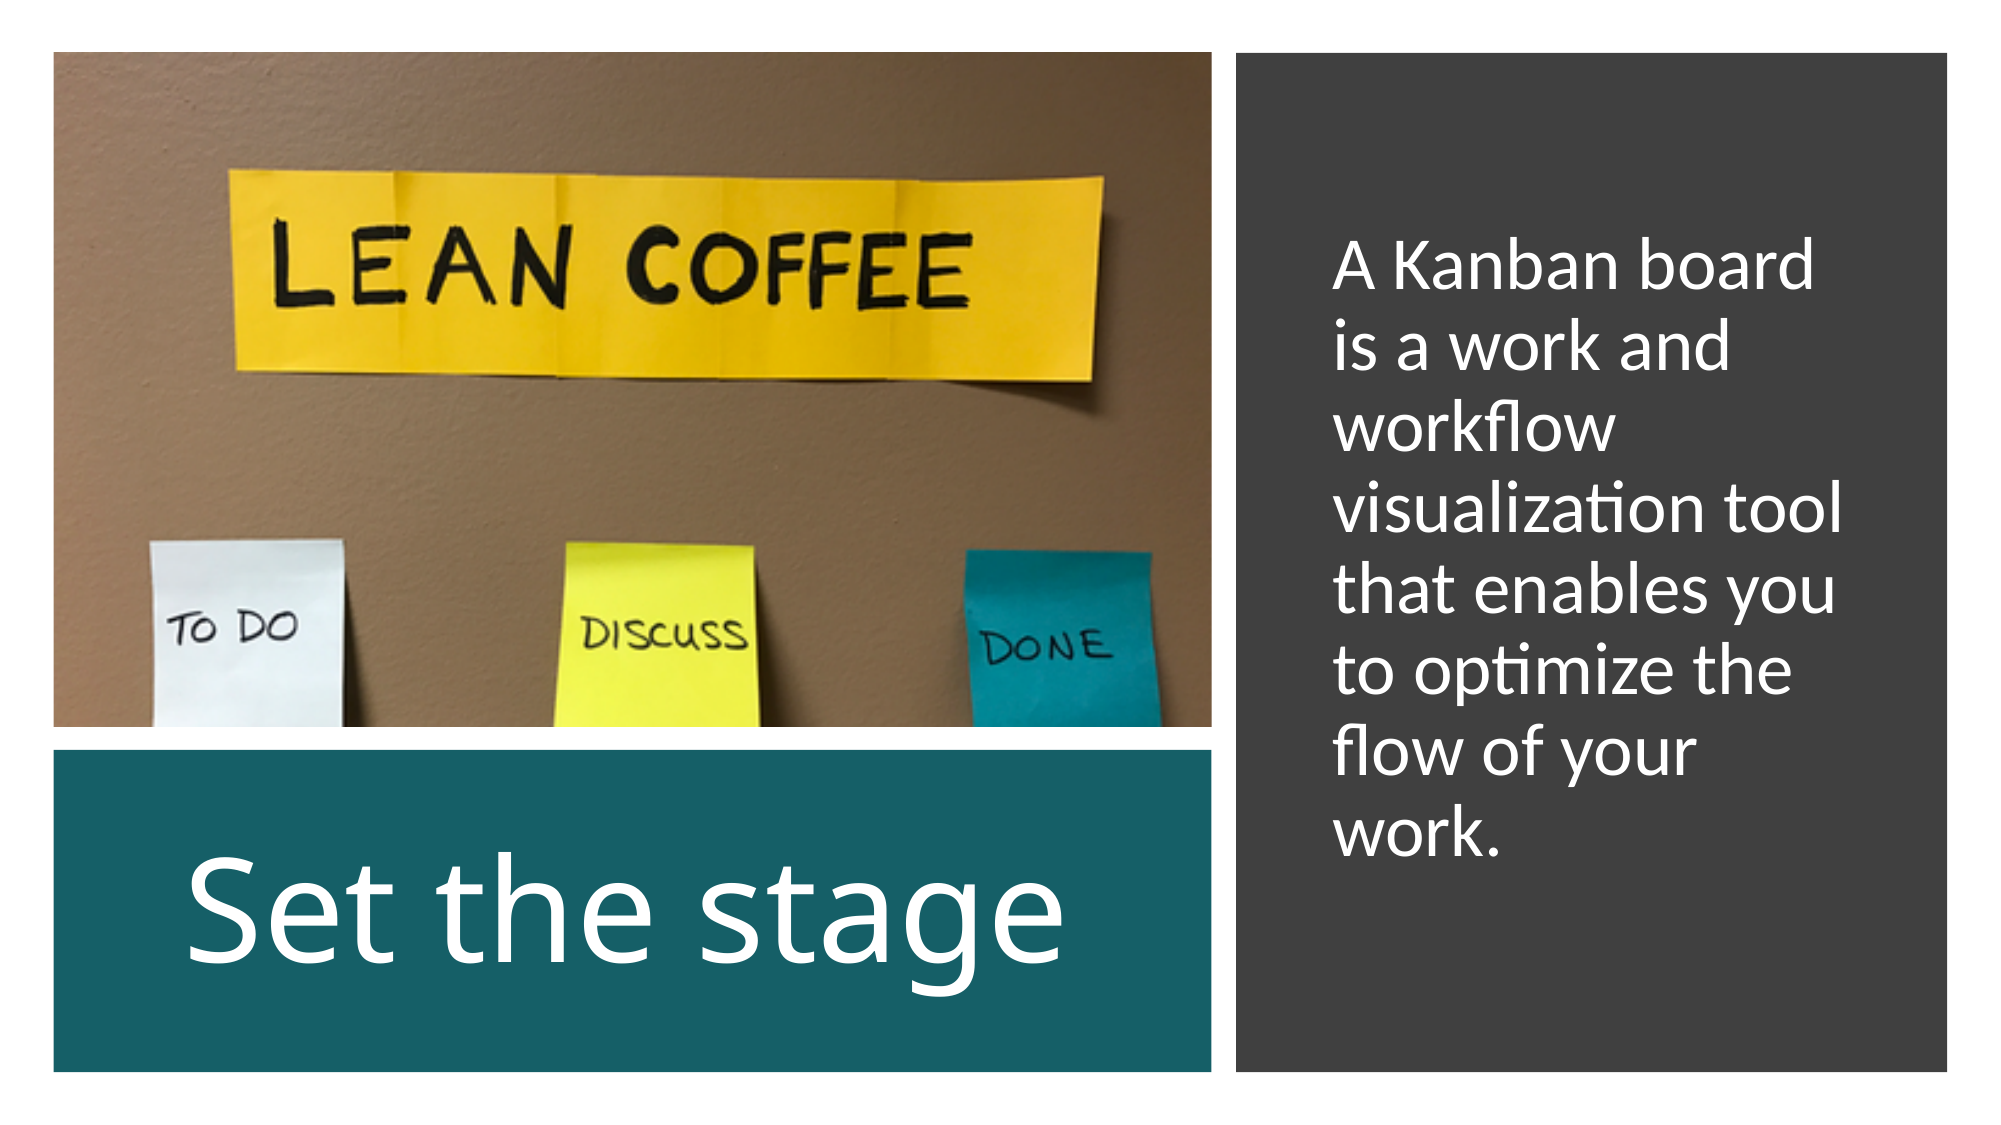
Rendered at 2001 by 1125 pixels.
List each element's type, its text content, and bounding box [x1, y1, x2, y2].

text_box [53, 749, 1212, 1073]
title Set the stage [85, 782, 1168, 1049]
picture [53, 52, 1212, 727]
list A Kanban board is a work and workflow visualization tool that enables you to optimize the flow of your work. [1317, 150, 1879, 947]
text_box [1235, 52, 1948, 1073]
